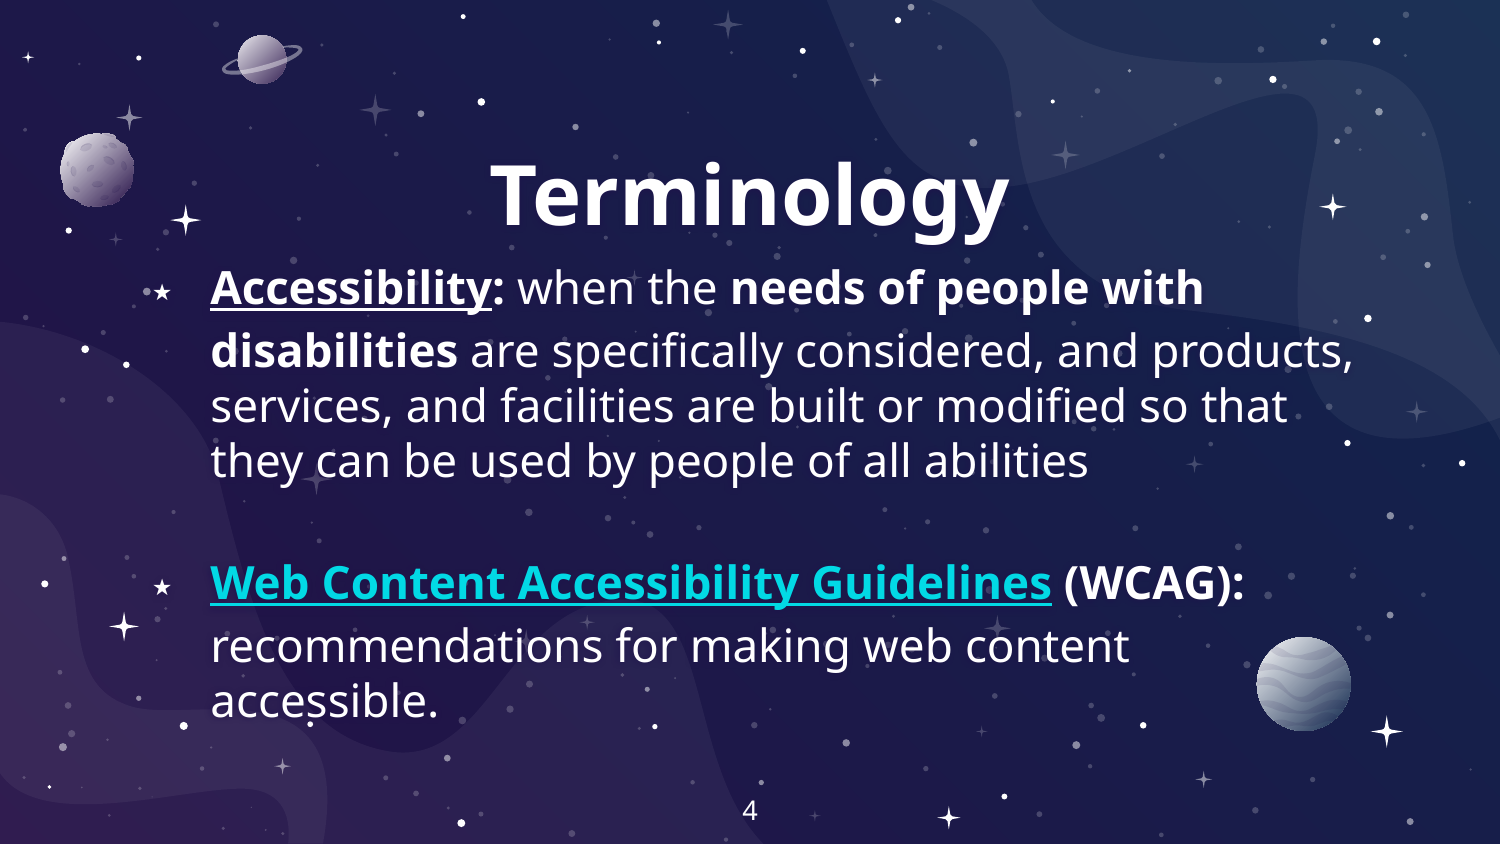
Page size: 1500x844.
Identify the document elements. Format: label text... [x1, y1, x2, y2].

slide_number 4 [705, 779, 795, 844]
list Accessibility: when the needs of people with disabilities are specifically considered, and products, services, and facilities are built or modified so that they can be used by people of all abilities Web Content Accessibility Guidelines (WCAG): recommendations for making web content accessible. [135, 258, 1361, 701]
title Terminology [215, 140, 1285, 243]
